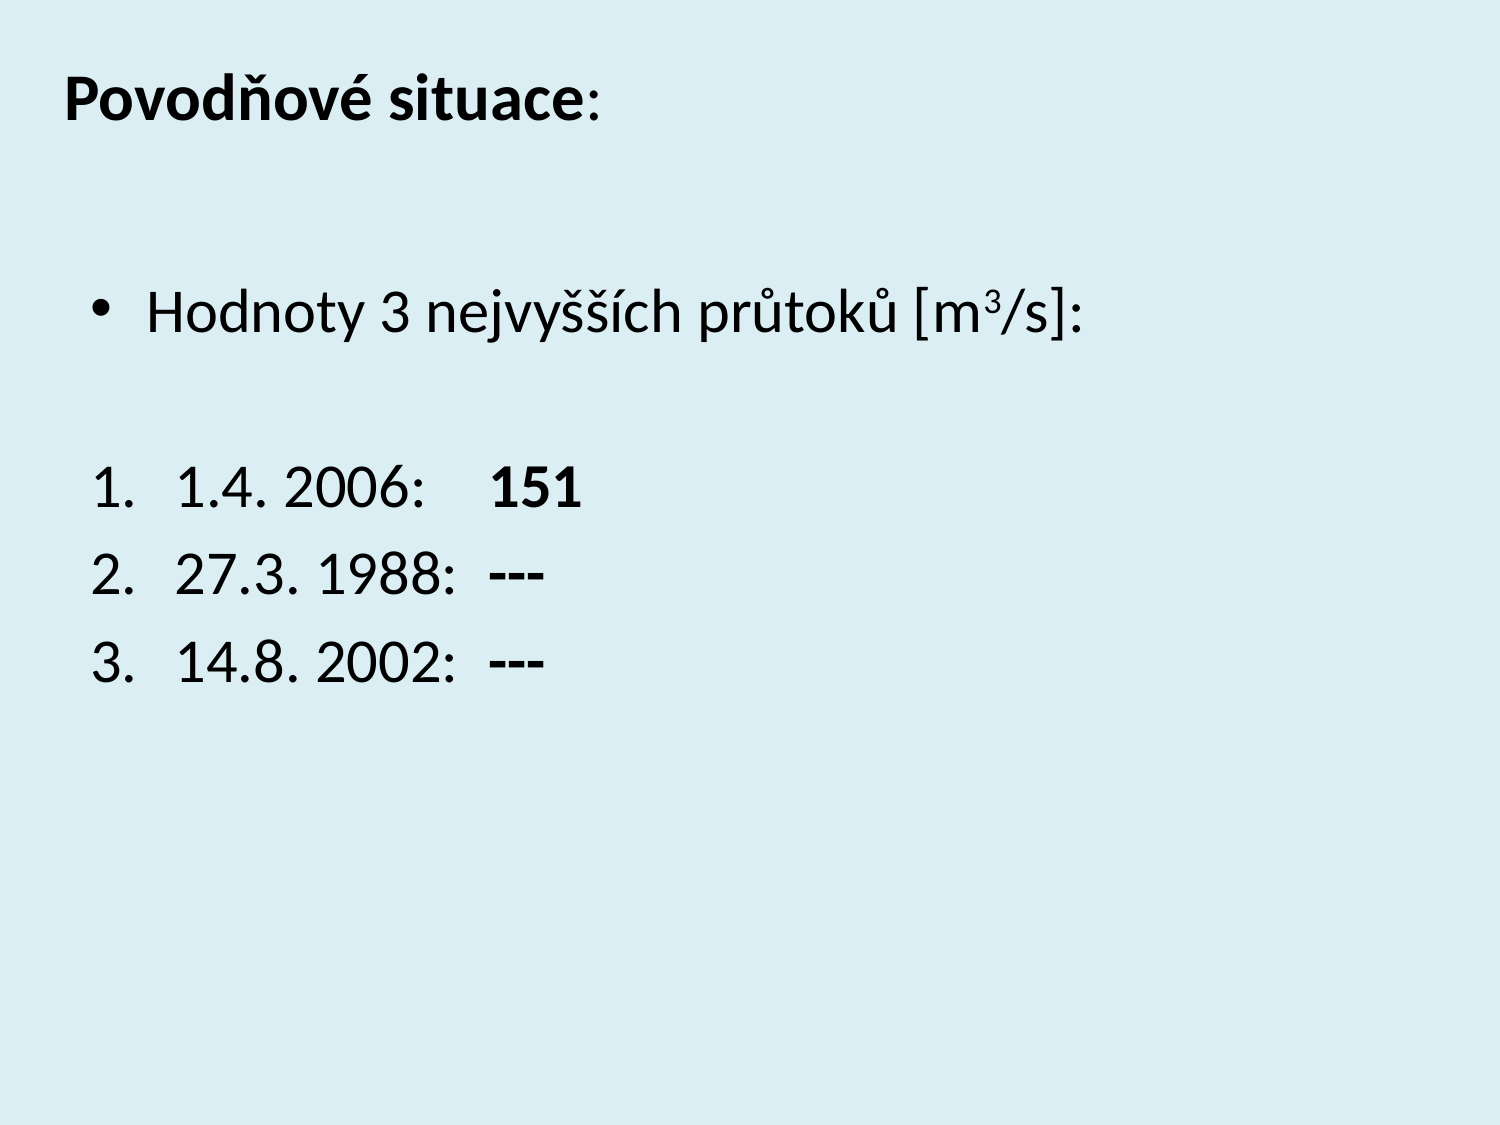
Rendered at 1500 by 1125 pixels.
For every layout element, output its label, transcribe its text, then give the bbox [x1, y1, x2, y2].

list Hodnoty 3 nejvyšších průtoků [m3/s]: 1.4. 2006: 151 27.3. 1988: --- 14.8. 2002: --- [75, 262, 1425, 1005]
text_box Povodňové situace: [0, 0, 668, 188]
